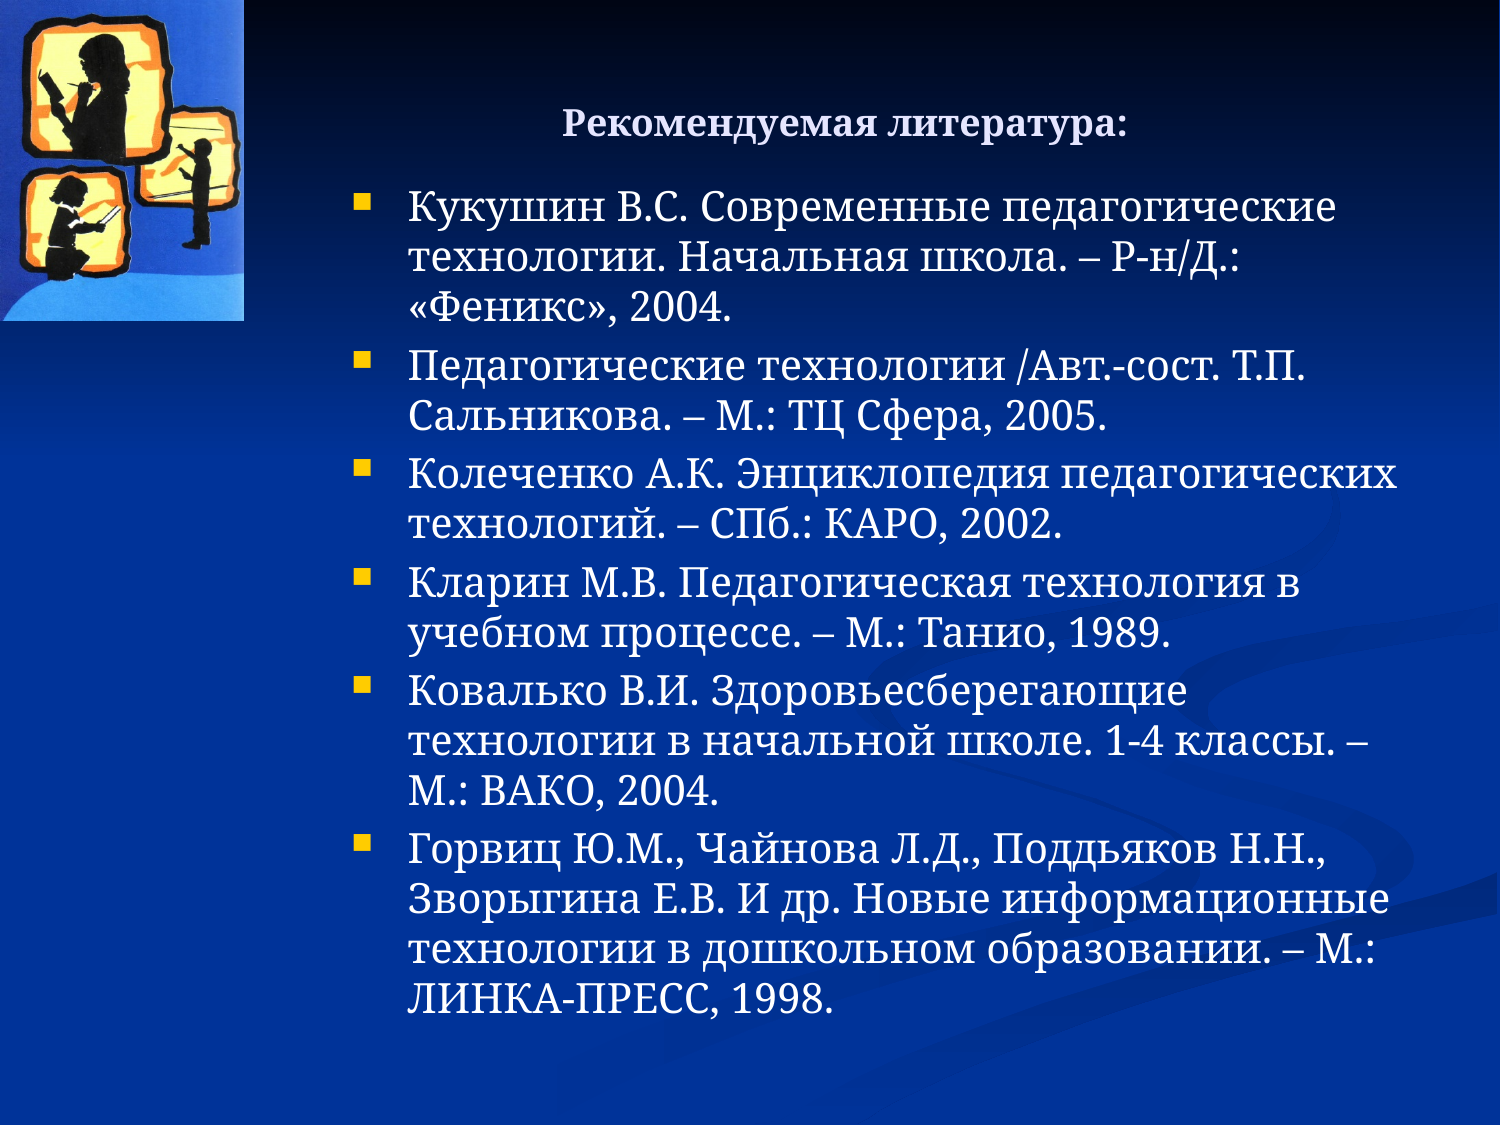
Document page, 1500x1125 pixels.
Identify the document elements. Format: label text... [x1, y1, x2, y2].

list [0, 0, 244, 322]
title Рекомендуемая литература: [265, 44, 1426, 244]
list Кукушин В.С. Современные педагогические технологии. Начальная школа. – Р-н/Д.: «Феникс», 2004. Педагогические технологии /Авт.-сост. Т.П. Сальникова. – М.: ТЦ Сфера, 2005. Колеченко А.К. Энциклопедия педагогических технологий. – СПб.: КАРО, 2002. Кларин М.В. Педагогическая технология в учебном процессе. – М.: Танио, 1989. Ковалько В.И. Здоровьесберегающие технологии в начальной школе. 1-4 классы. – М.: ВАКО, 2004. Горвиц Ю.М., Чайнова Л.Д., Поддьяков Н.Н., Зворыгина Е.В. И др. Новые информационные технологии в дошкольном образовании. – М.: ЛИНКА-ПРЕСС, 1998. [336, 172, 1426, 1006]
